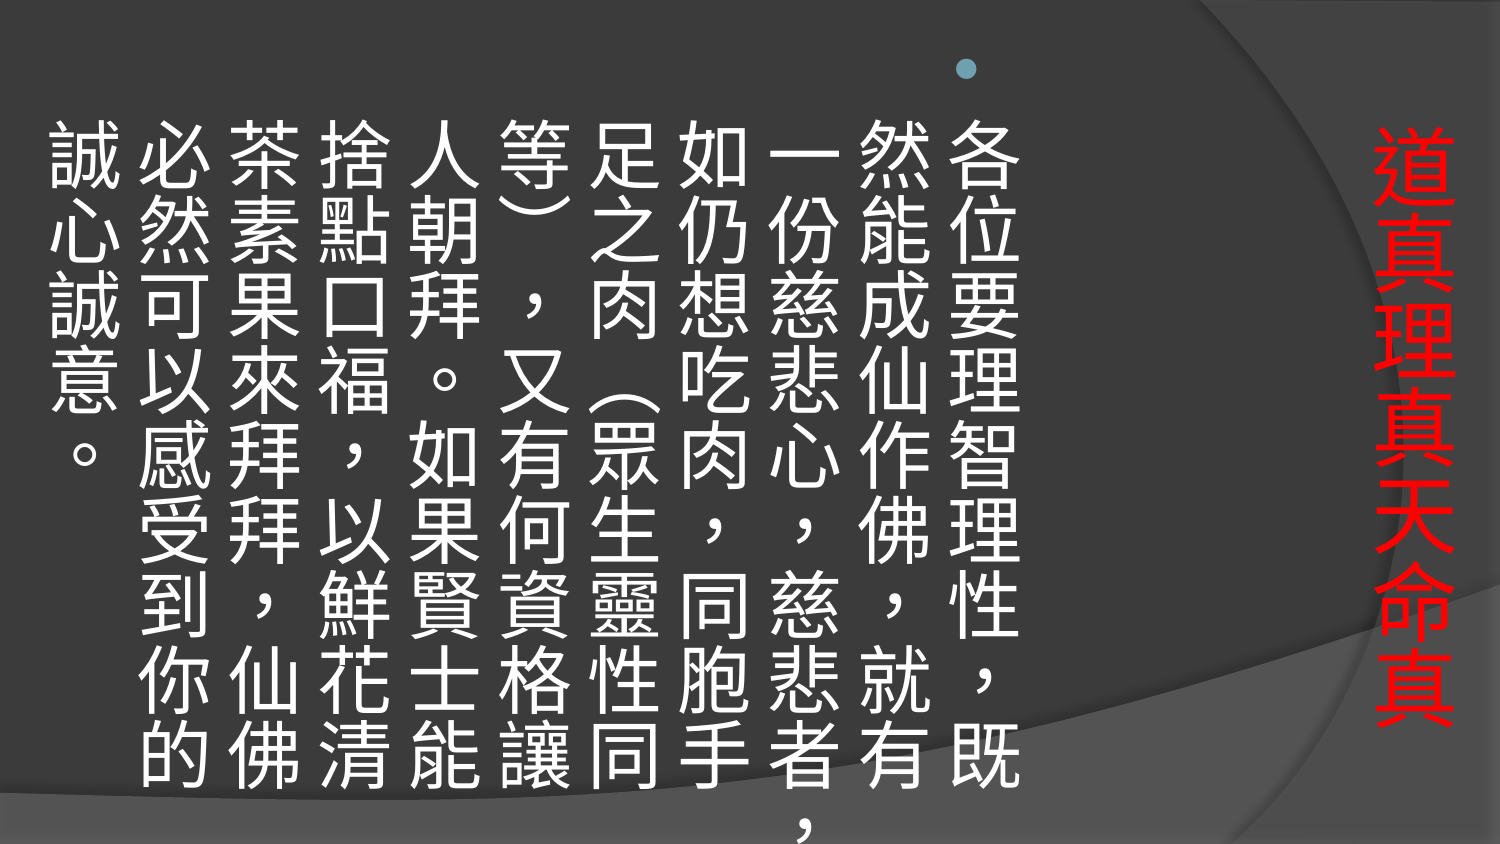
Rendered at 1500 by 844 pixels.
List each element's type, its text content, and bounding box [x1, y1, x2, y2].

list 各位要理智理性，既然能成仙作佛，就有一份慈悲心，慈悲者，如仍想吃肉，同胞手足之肉（眾生靈性同等），又有何資格讓人朝拜。如果賢士能捨點口福，以鮮花清茶素果來拜拜，仙佛必然可以感受到你的誠心誠意。 [29, 33, 1329, 812]
title 道真理真天命真 [1352, 43, 1473, 812]
